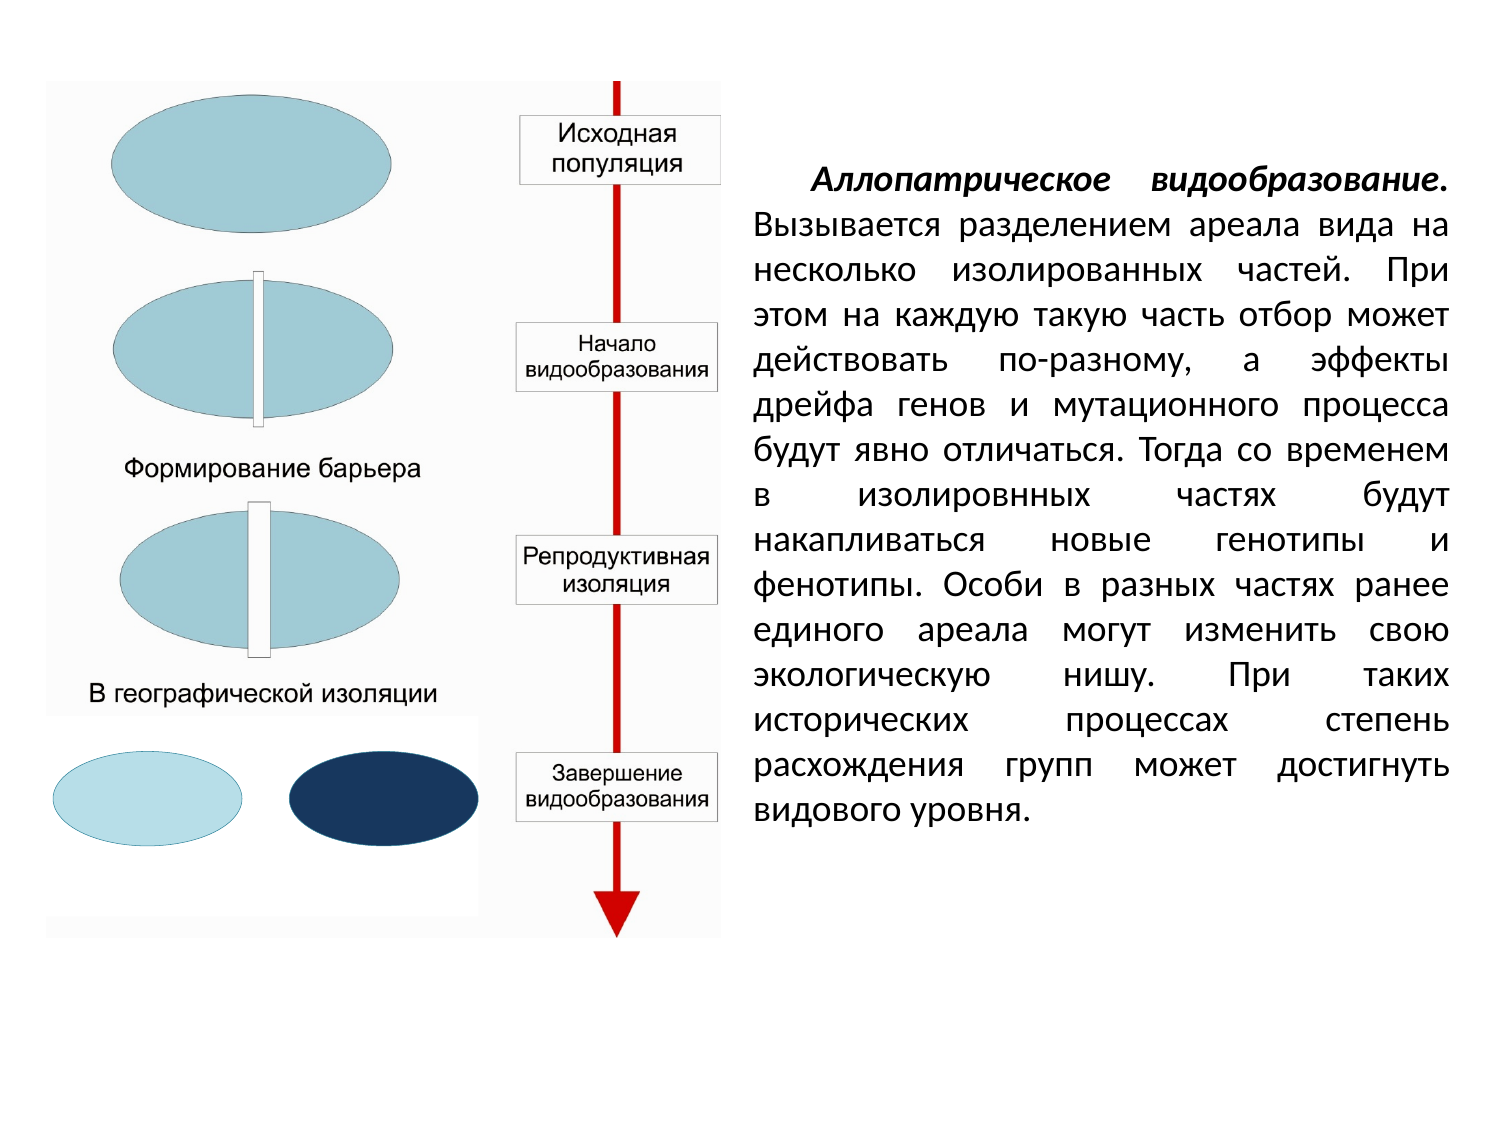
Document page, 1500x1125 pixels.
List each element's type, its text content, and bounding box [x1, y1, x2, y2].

text_box Аллопатрическое видообразование. Вызывается разделением ареала вида на несколько изолированных частей. При этом на каждую такую часть отбор может действовать по-разному, а эффекты дрейфа генов и мутационного процесса будут явно отличаться. Тогда со временем в изолировнных частях будут накапливаться новые генотипы и фенотипы. Особи в разных частях ранее единого ареала могут изменить свою экологическую нишу. При таких исторических процессах степень расхождения групп может достигнуть видового уровня. [738, 146, 1465, 837]
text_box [41, 81, 721, 938]
